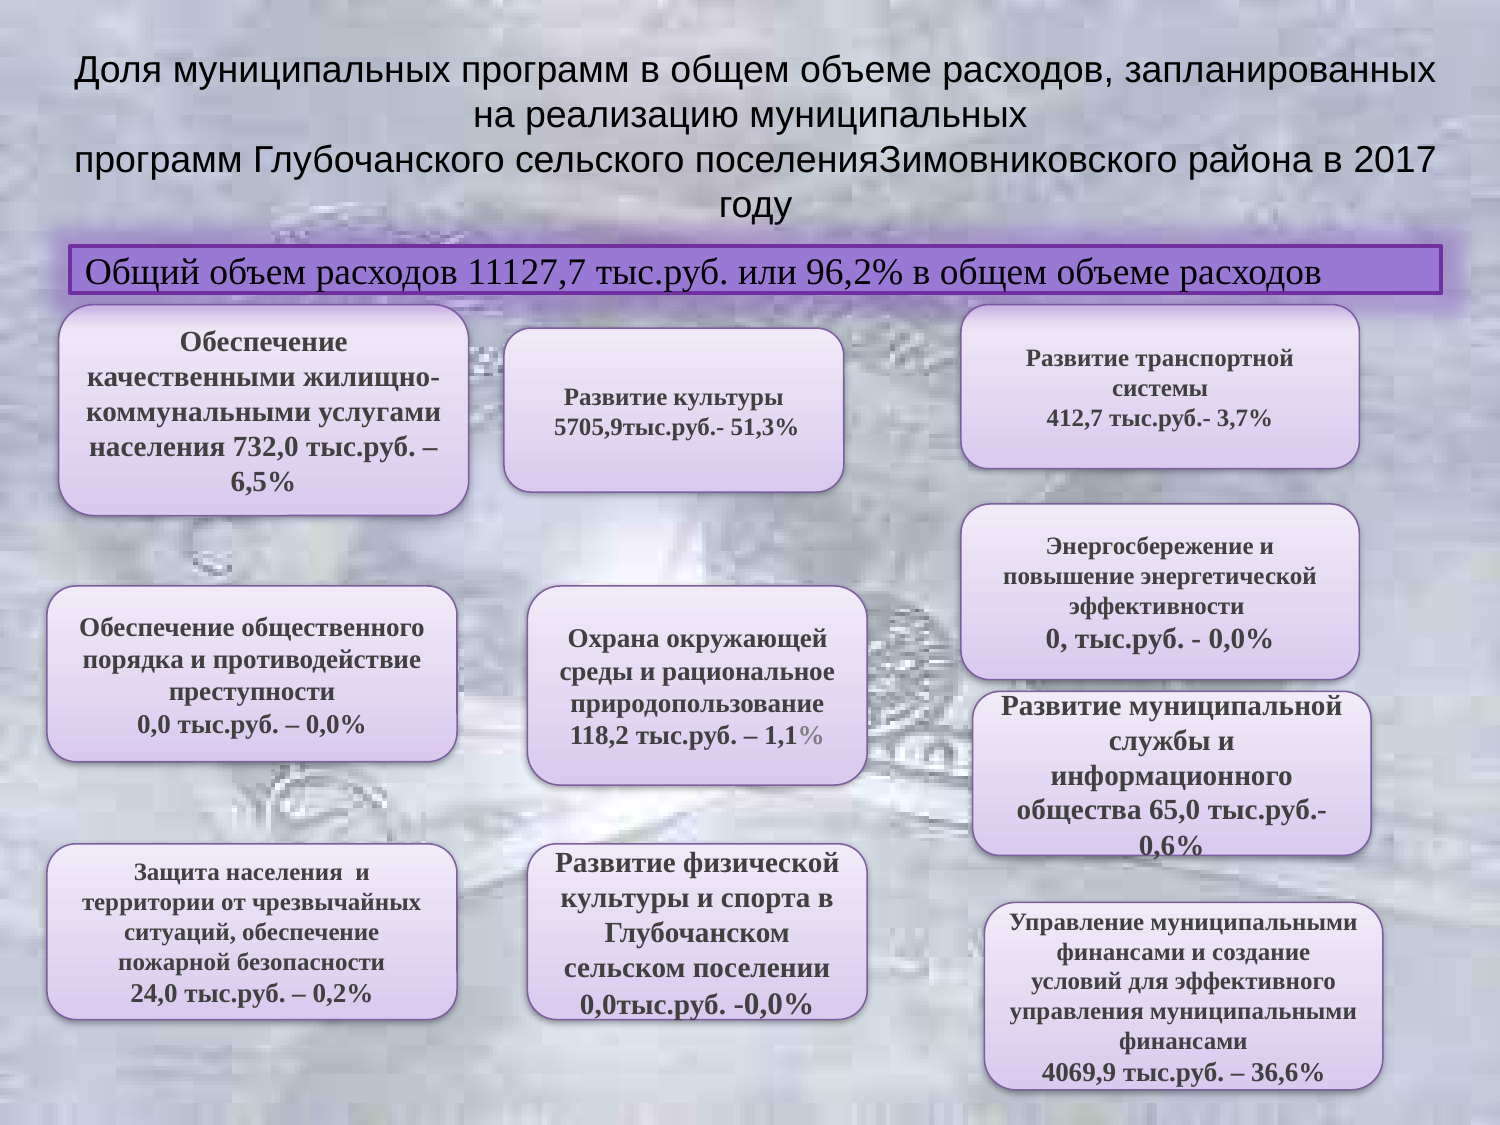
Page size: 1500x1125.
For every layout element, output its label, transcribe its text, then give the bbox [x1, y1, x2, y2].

text_box Охрана окружающей среды и рациональное природопользование 118,2 тыс.руб. – 1,1% [526, 585, 868, 786]
text_box Защита населения и территории от чрезвычайных ситуаций, обеспечение пожарной безопасности 24,0 тыс.руб. – 0,2% [46, 843, 458, 1021]
text_box Обеспечение качественными жилищно-коммунальными услугами населения 732,0 тыс.руб. – 6,5% [57, 323, 470, 517]
text_box Развитие транспортной системы 412,7 тыс.руб.- 3,7% [960, 323, 1361, 470]
text_box Управление муниципальными финансами и создание условий для эффективного управления муниципальными финансами 4069,9 тыс.руб. – 36,6% [983, 901, 1384, 1091]
text_box Энергосбережение и повышение энергетической эффективности 0, тыс.руб. - 0,0% [960, 503, 1361, 681]
text_box Развитие культуры 5705,9тыс.руб.- 51,3% [503, 327, 845, 493]
title Доля муниципальных программ в общем объеме расходов, запланированных на реализацию муниципальных программ Глубочанского сельского поселенияЗимовниковского района в 2017 году [58, 58, 1454, 211]
picture [0, 0, 1500, 1125]
text_box Общий объем расходов 11127,7 тыс.руб. или 96,2% в общем объеме расходов [68, 244, 1443, 295]
text_box Развитие муниципальной службы и информационного общества 65,0 тыс.руб.- 0,6% [971, 690, 1372, 857]
text_box Развитие физической культуры и спорта в Глубочанском сельском поселении 0,0тыс.руб. -0,0% [526, 843, 868, 1021]
text_box Обеспечение общественного порядка и противодействие преступности 0,0 тыс.руб. – 0,0% [46, 585, 458, 763]
